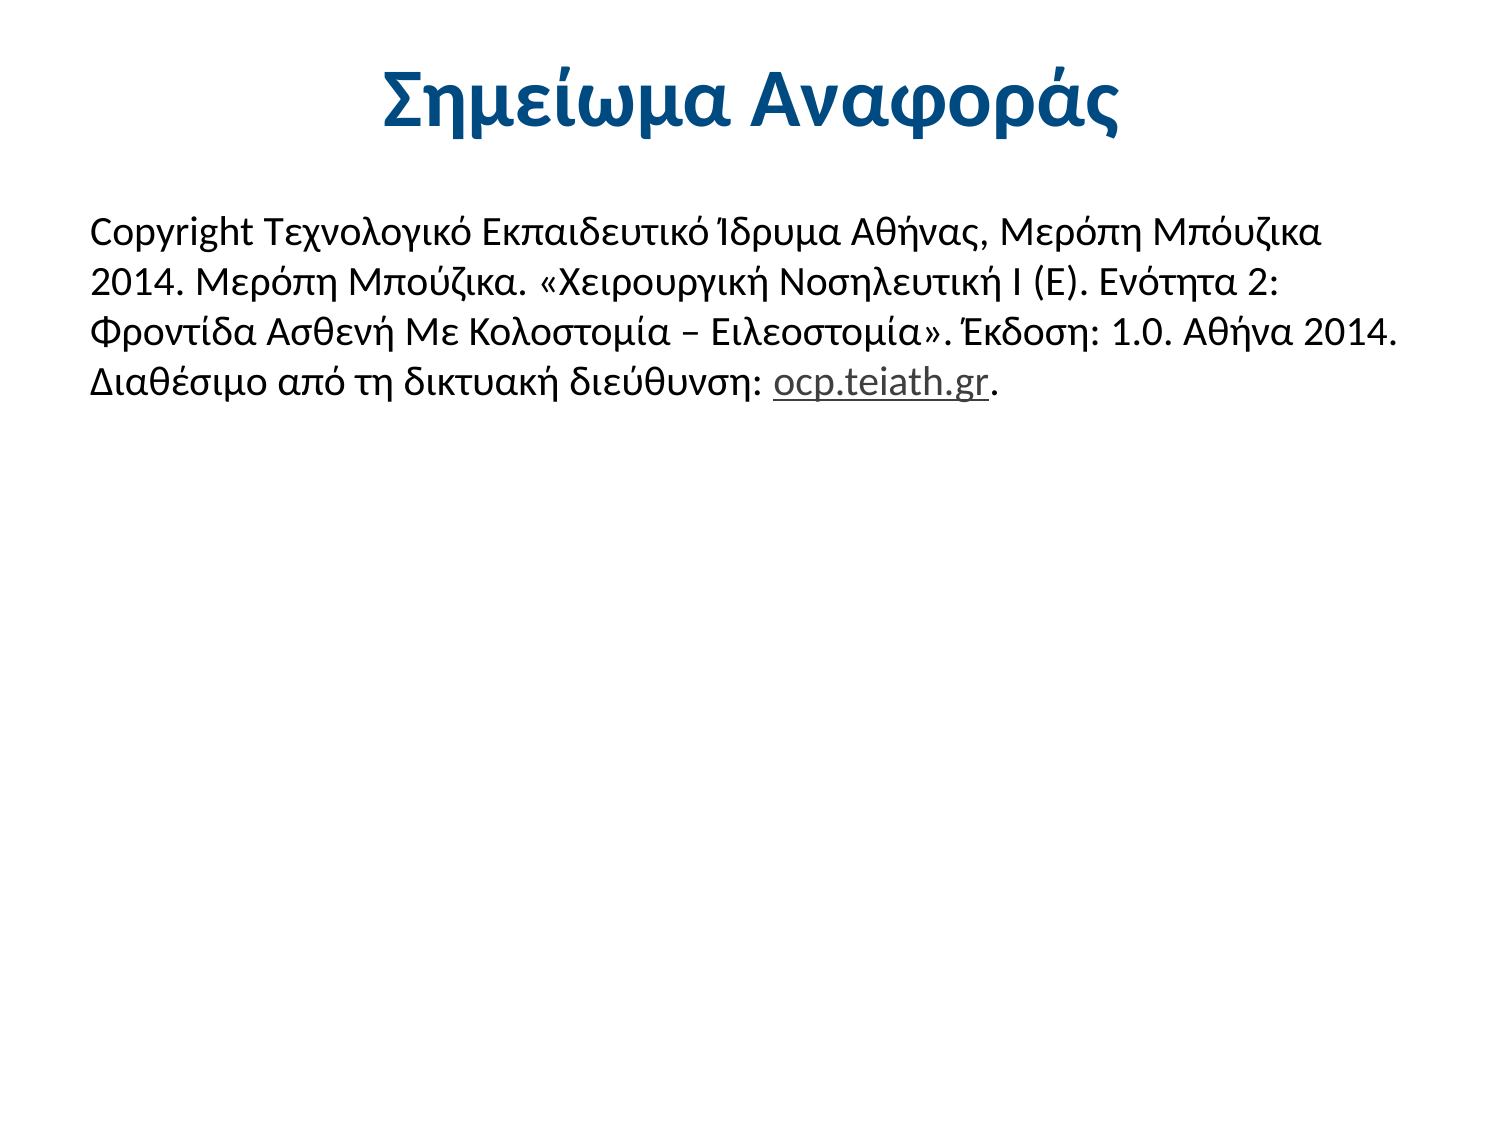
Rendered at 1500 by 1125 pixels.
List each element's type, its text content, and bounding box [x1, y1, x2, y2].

title Σημείωμα Αναφοράς [76, 19, 1427, 169]
list Copyright Τεχνολογικό Εκπαιδευτικό Ίδρυμα Αθήνας, Μερόπη Μπόυζικα 2014. Μερόπη Μπούζικα. «Χειρουργική Νοσηλευτική Ι (Ε). Ενότητα 2: Φροντίδα Ασθενή Με Κολοστομία – Ειλεοστομία». Έκδοση: 1.0. Αθήνα 2014. Διαθέσιμο από τη δικτυακή διεύθυνση: ocp.teiath.gr. [75, 196, 1425, 1024]
